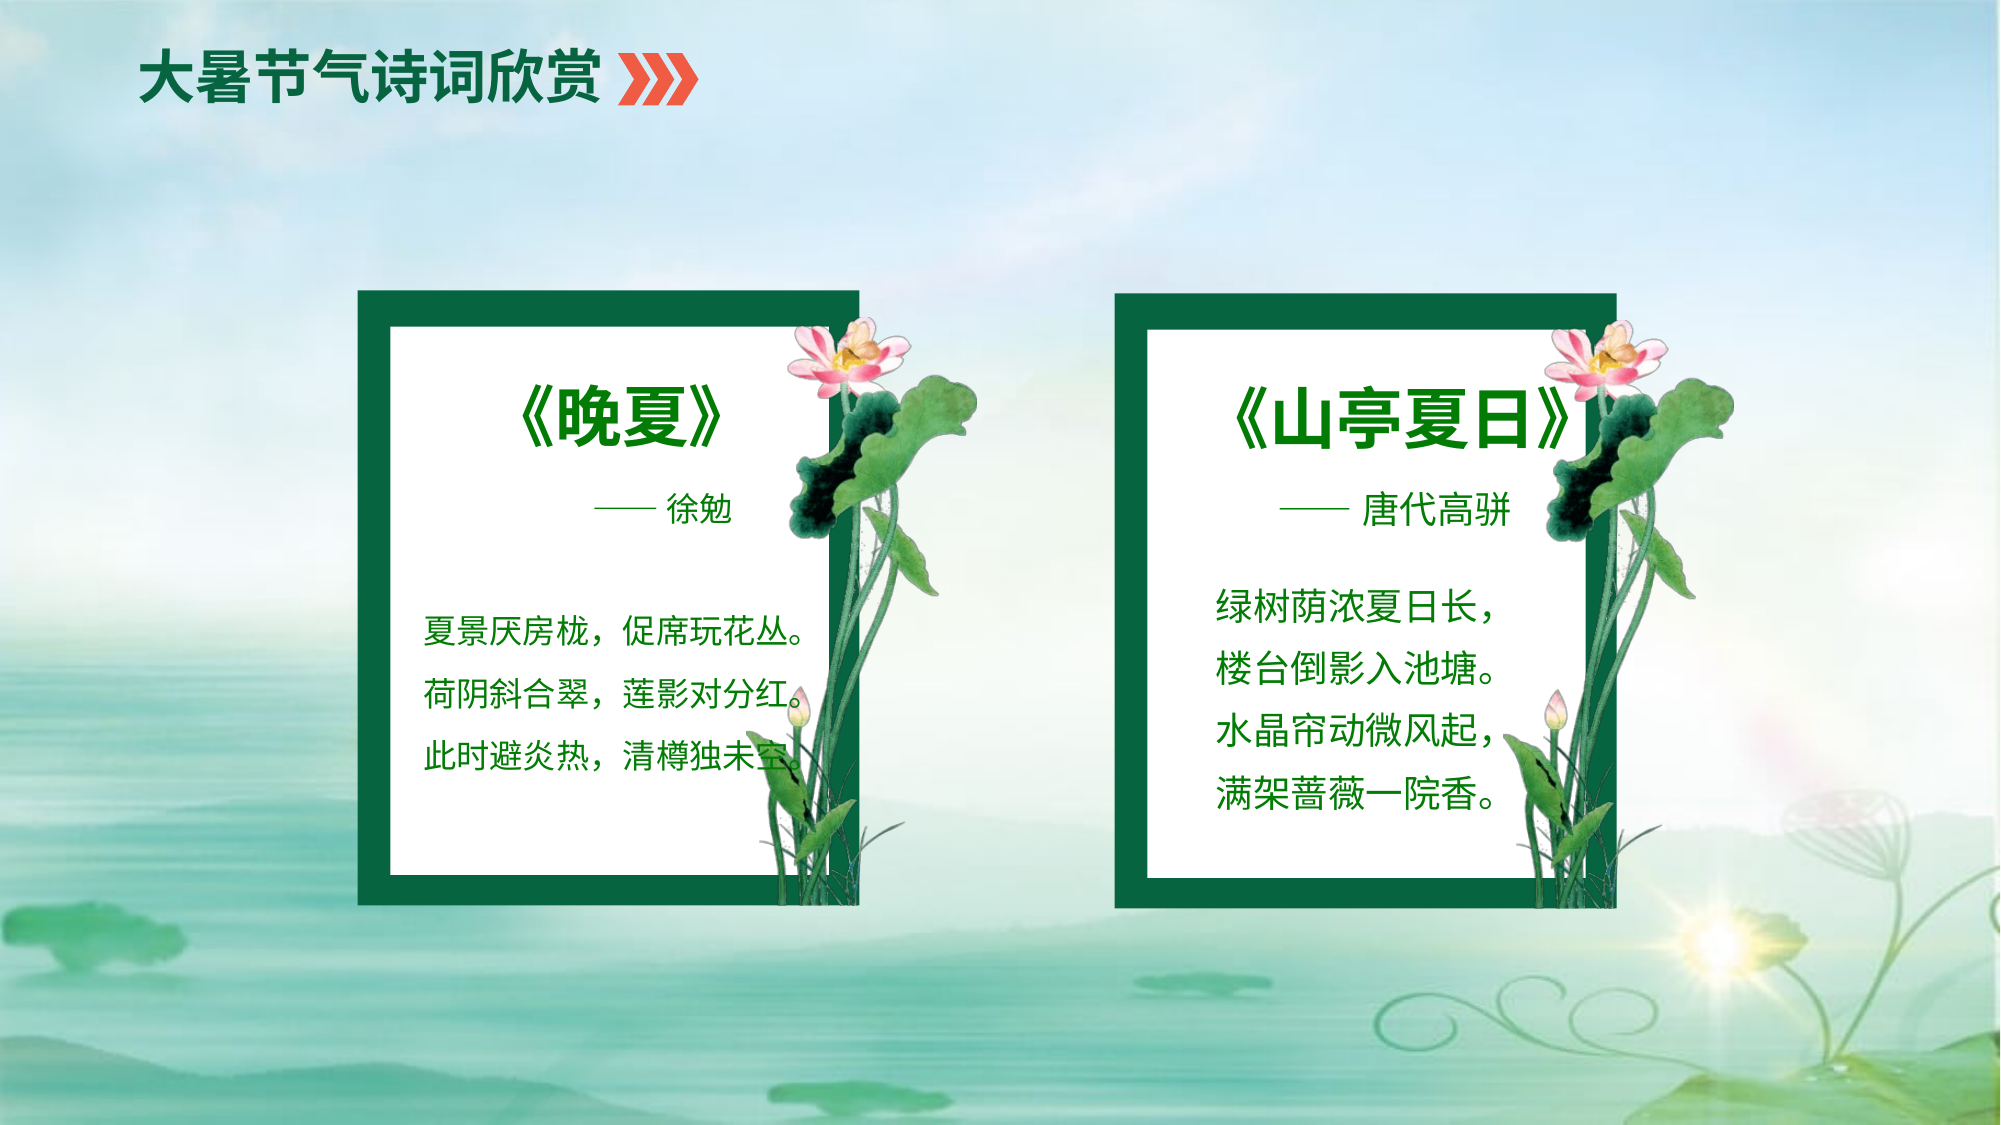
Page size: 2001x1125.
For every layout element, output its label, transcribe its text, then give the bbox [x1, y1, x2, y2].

text_box [640, 52, 676, 107]
picture [0, 0, 2001, 1125]
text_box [1114, 293, 1807, 909]
text_box [615, 52, 652, 107]
text_box [664, 52, 700, 107]
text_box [357, 290, 1015, 906]
text_box 大暑节气诗词欣赏 [122, 40, 678, 107]
